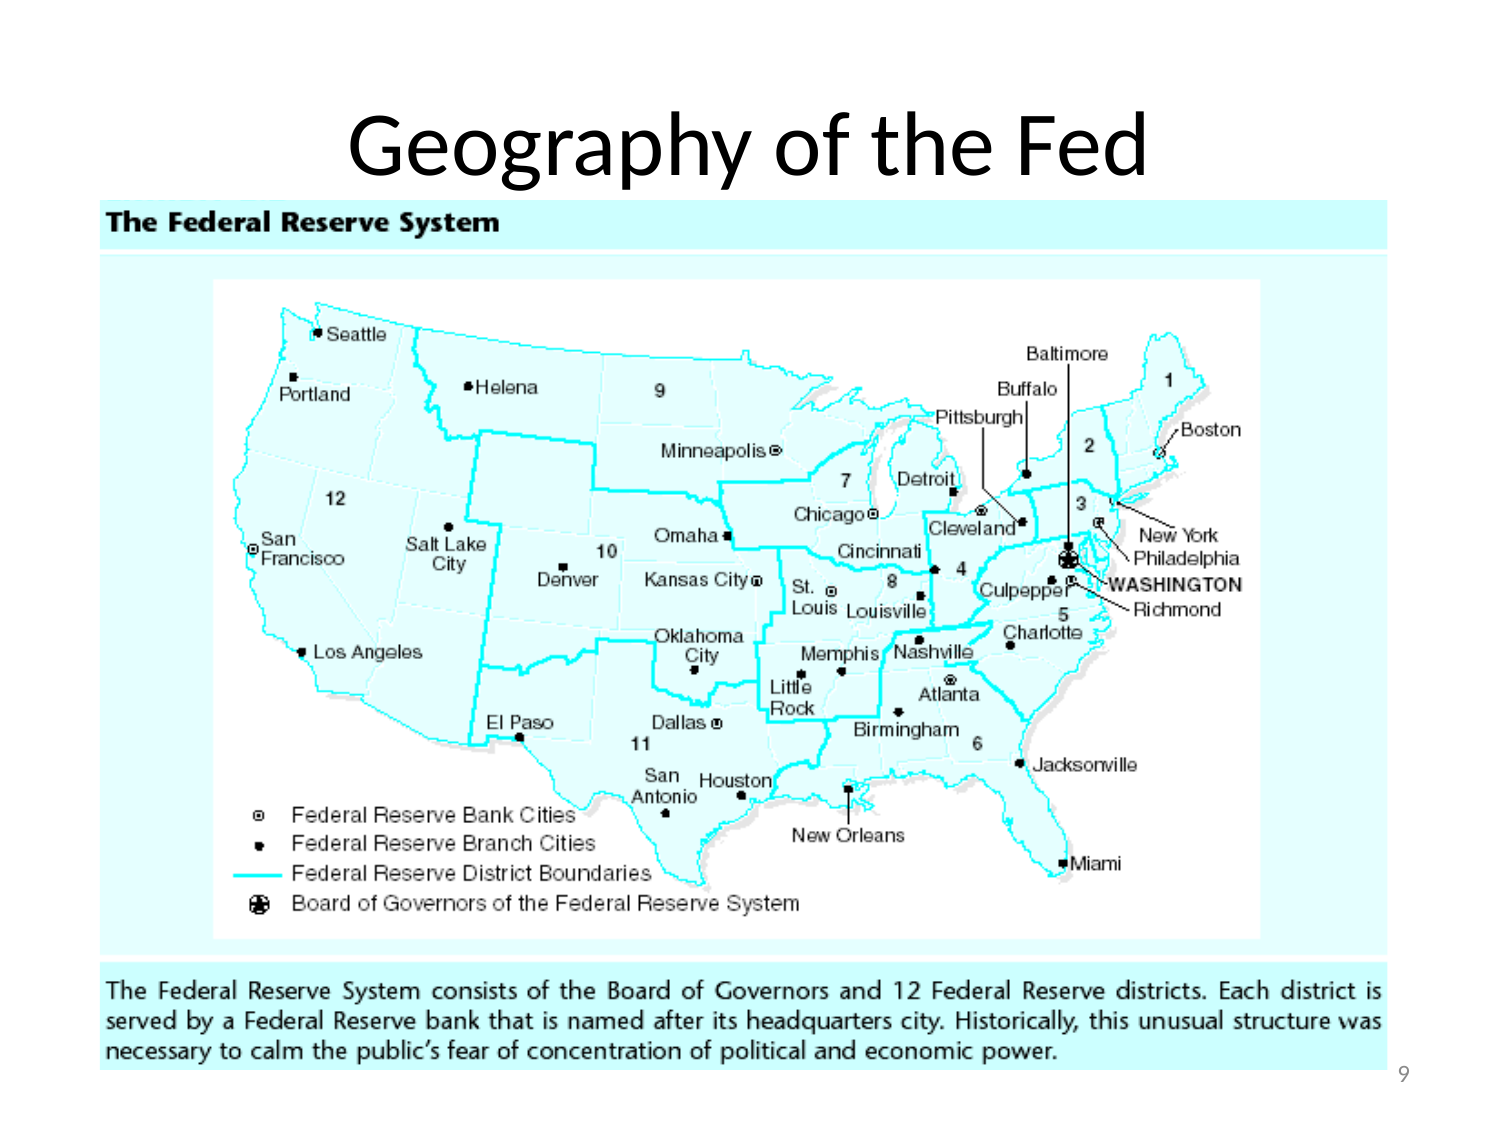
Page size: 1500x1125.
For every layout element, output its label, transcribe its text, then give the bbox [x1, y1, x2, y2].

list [99, 199, 1388, 1070]
title Geography of the Fed [75, 45, 1425, 233]
slide_number 9 [1074, 1042, 1425, 1103]
